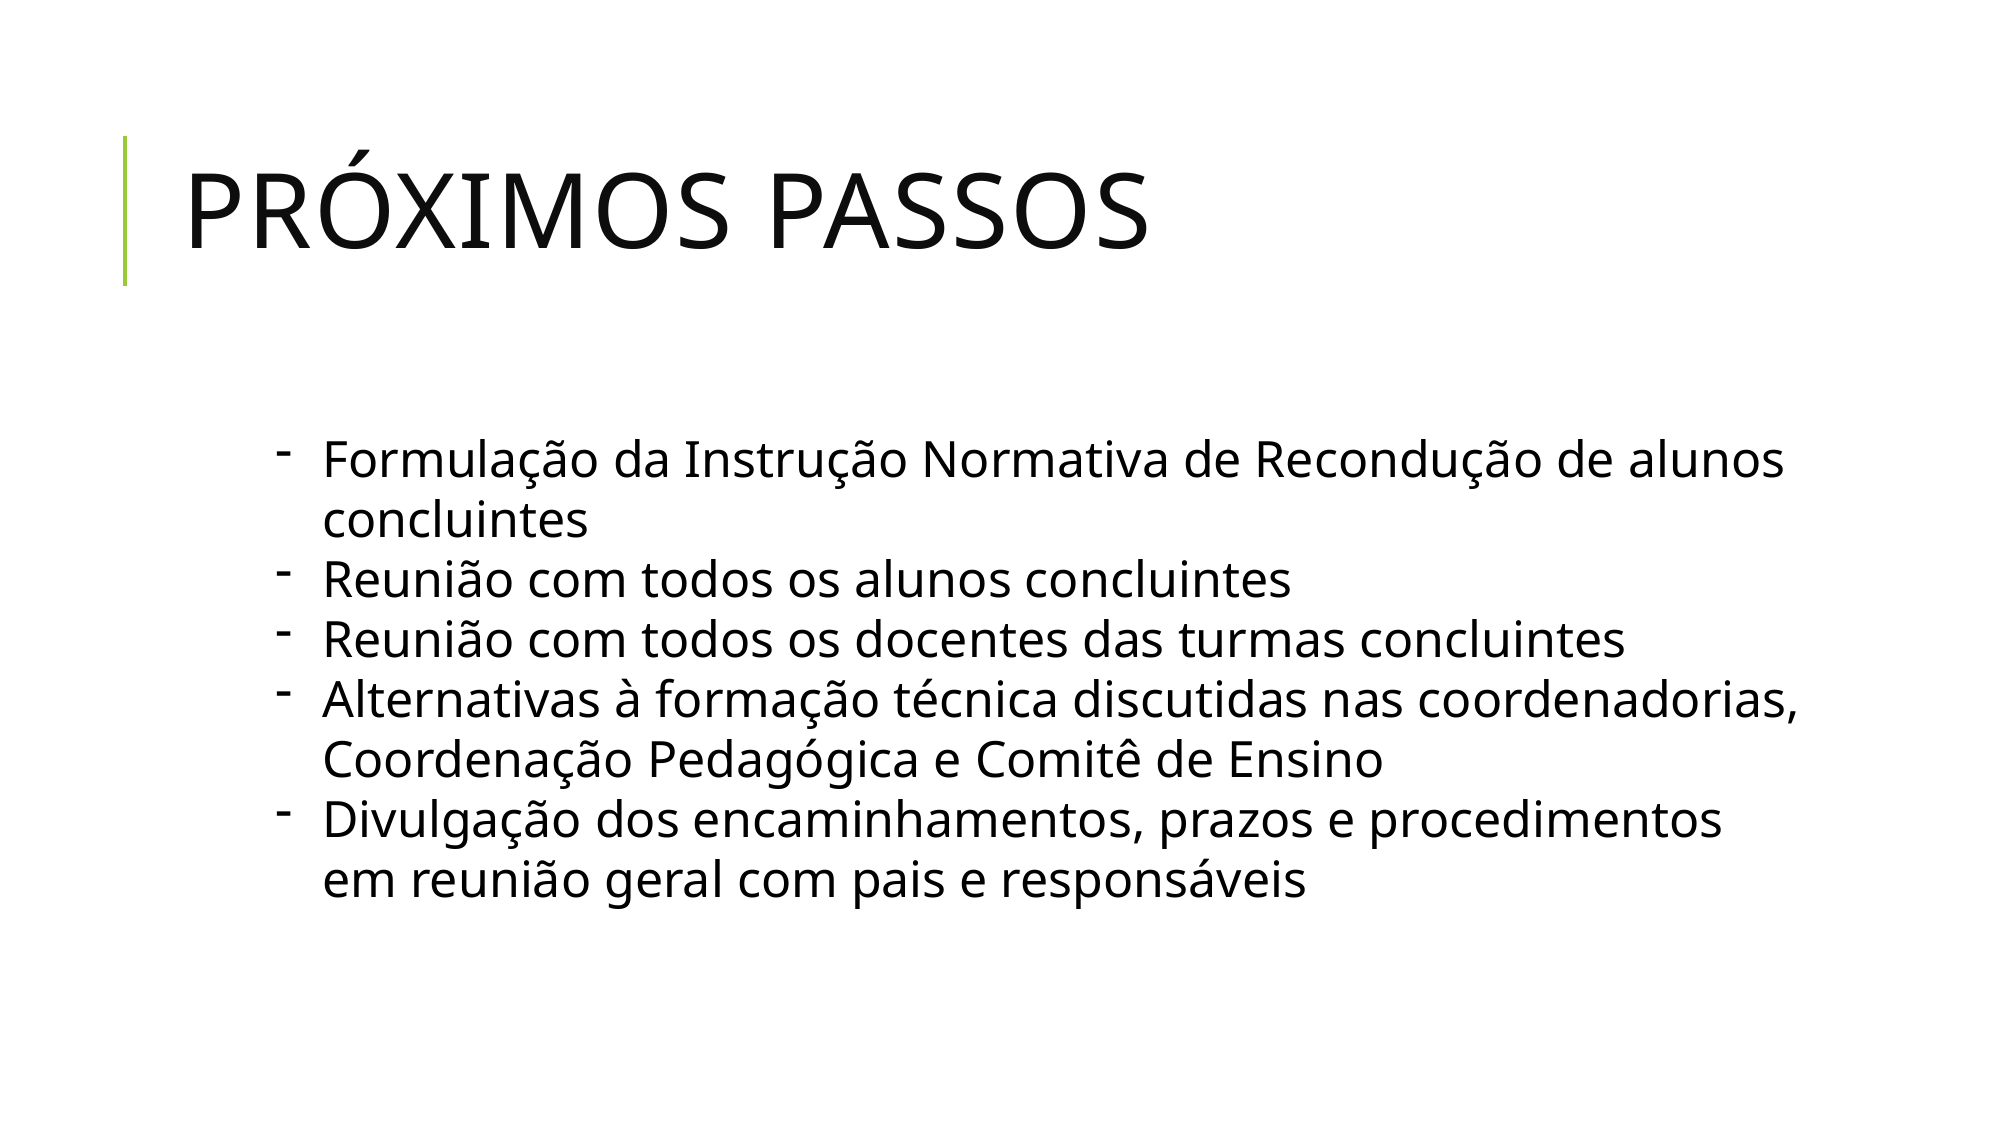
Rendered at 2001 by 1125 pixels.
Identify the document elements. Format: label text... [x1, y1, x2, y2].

title PRÓXIMOS PASSOS [168, 96, 1763, 342]
text_box Formulação da Instrução Normativa de Recondução de alunos concluintes Reunião com todos os alunos concluintes Reunião com todos os docentes das turmas concluintes Alternativas à formação técnica discutidas nas coordenadorias, Coordenação Pedagógica e Comitê de Ensino Divulgação dos encaminhamentos, prazos e procedimentos em reunião geral com pais e responsáveis [260, 419, 1819, 915]
